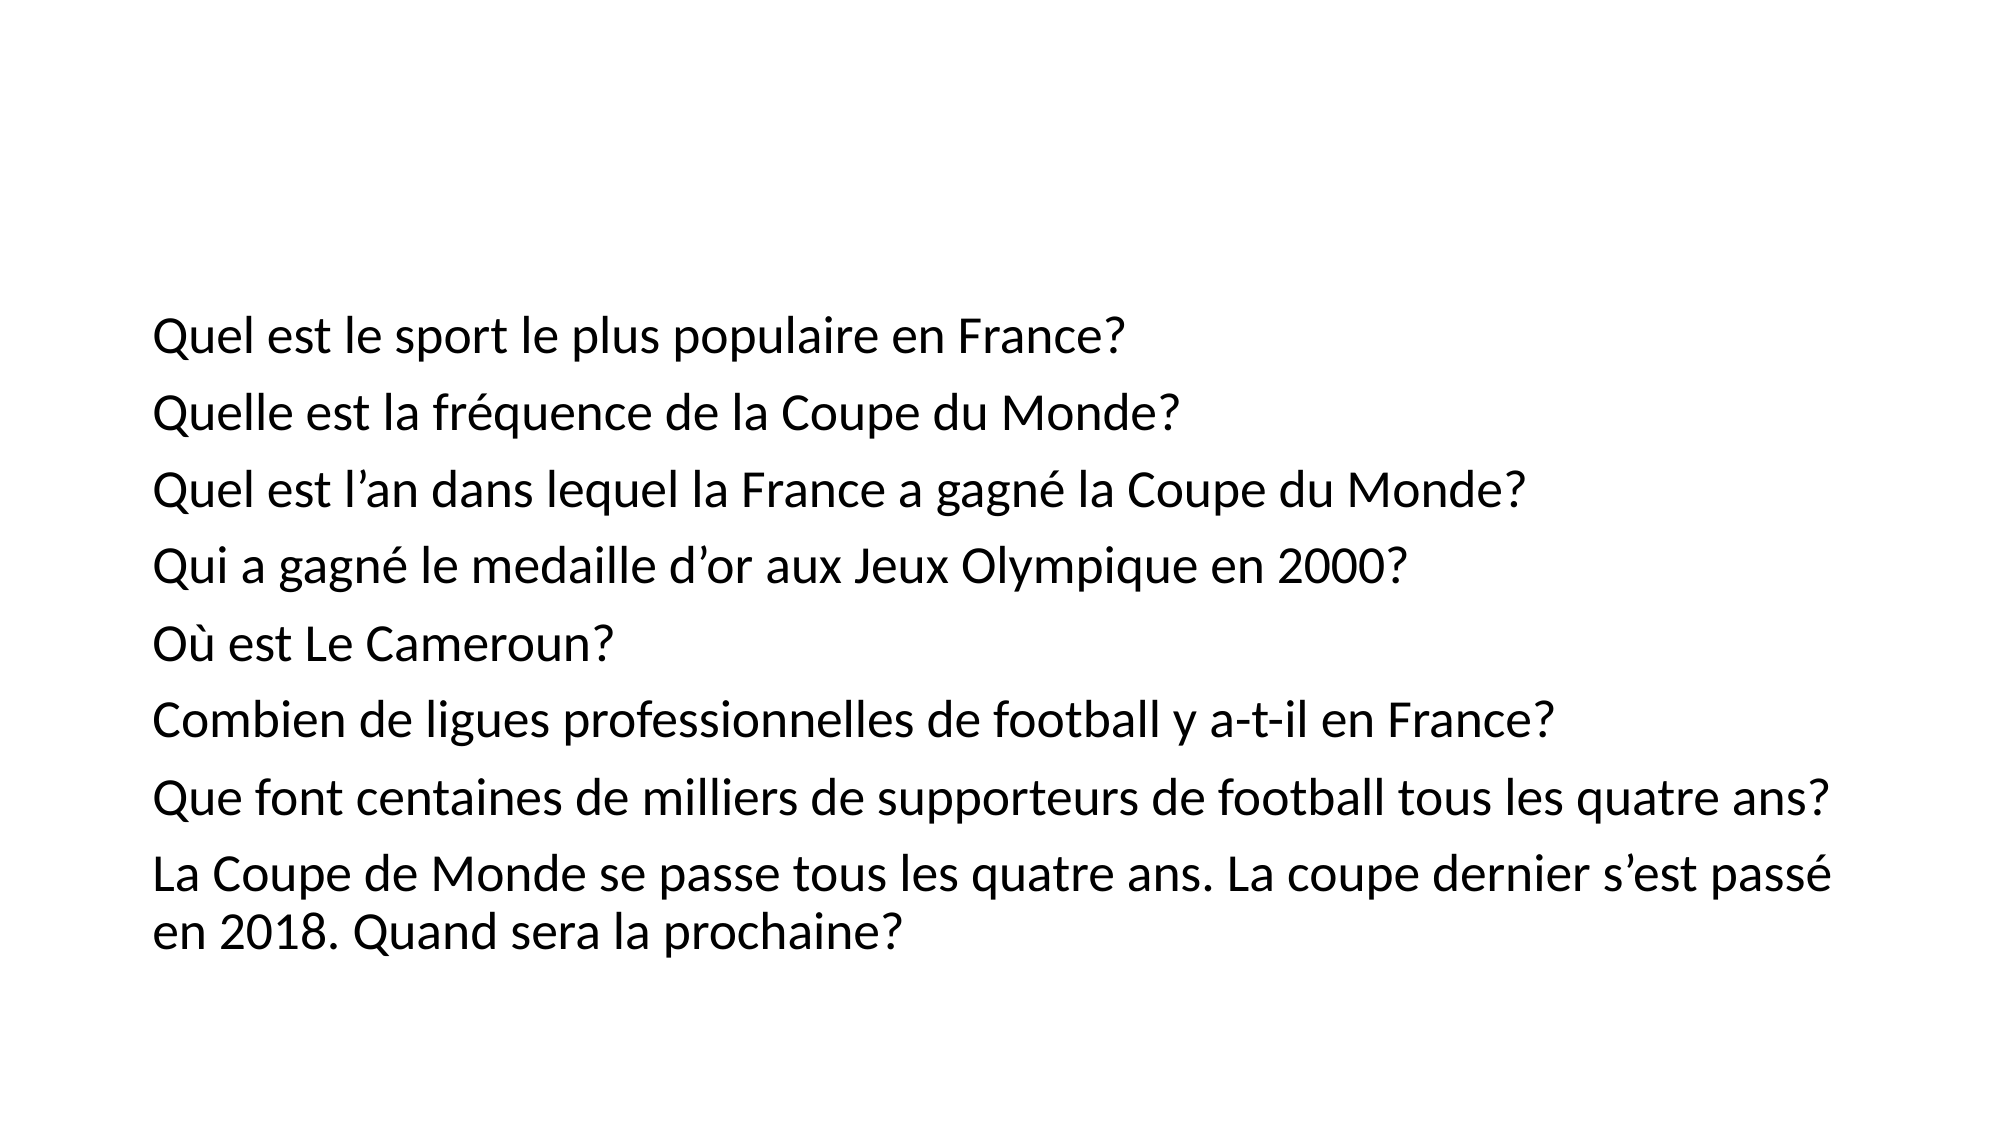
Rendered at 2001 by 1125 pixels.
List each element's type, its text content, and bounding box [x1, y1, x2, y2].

list Quel est le sport le plus populaire en France? Quelle est la fréquence de la Coupe du Monde? Quel est l’an dans lequel la France a gagné la Coupe du Monde? Qui a gagné le medaille d’or aux Jeux Olympique en 2000? Où est Le Cameroun? Combien de ligues professionnelles de football y a-t-il en France? Que font centaines de milliers de supporteurs de football tous les quatre ans? La Coupe de Monde se passe tous les quatre ans. La coupe dernier s’est passé en 2018. Quand sera la prochaine? [137, 299, 1863, 1014]
